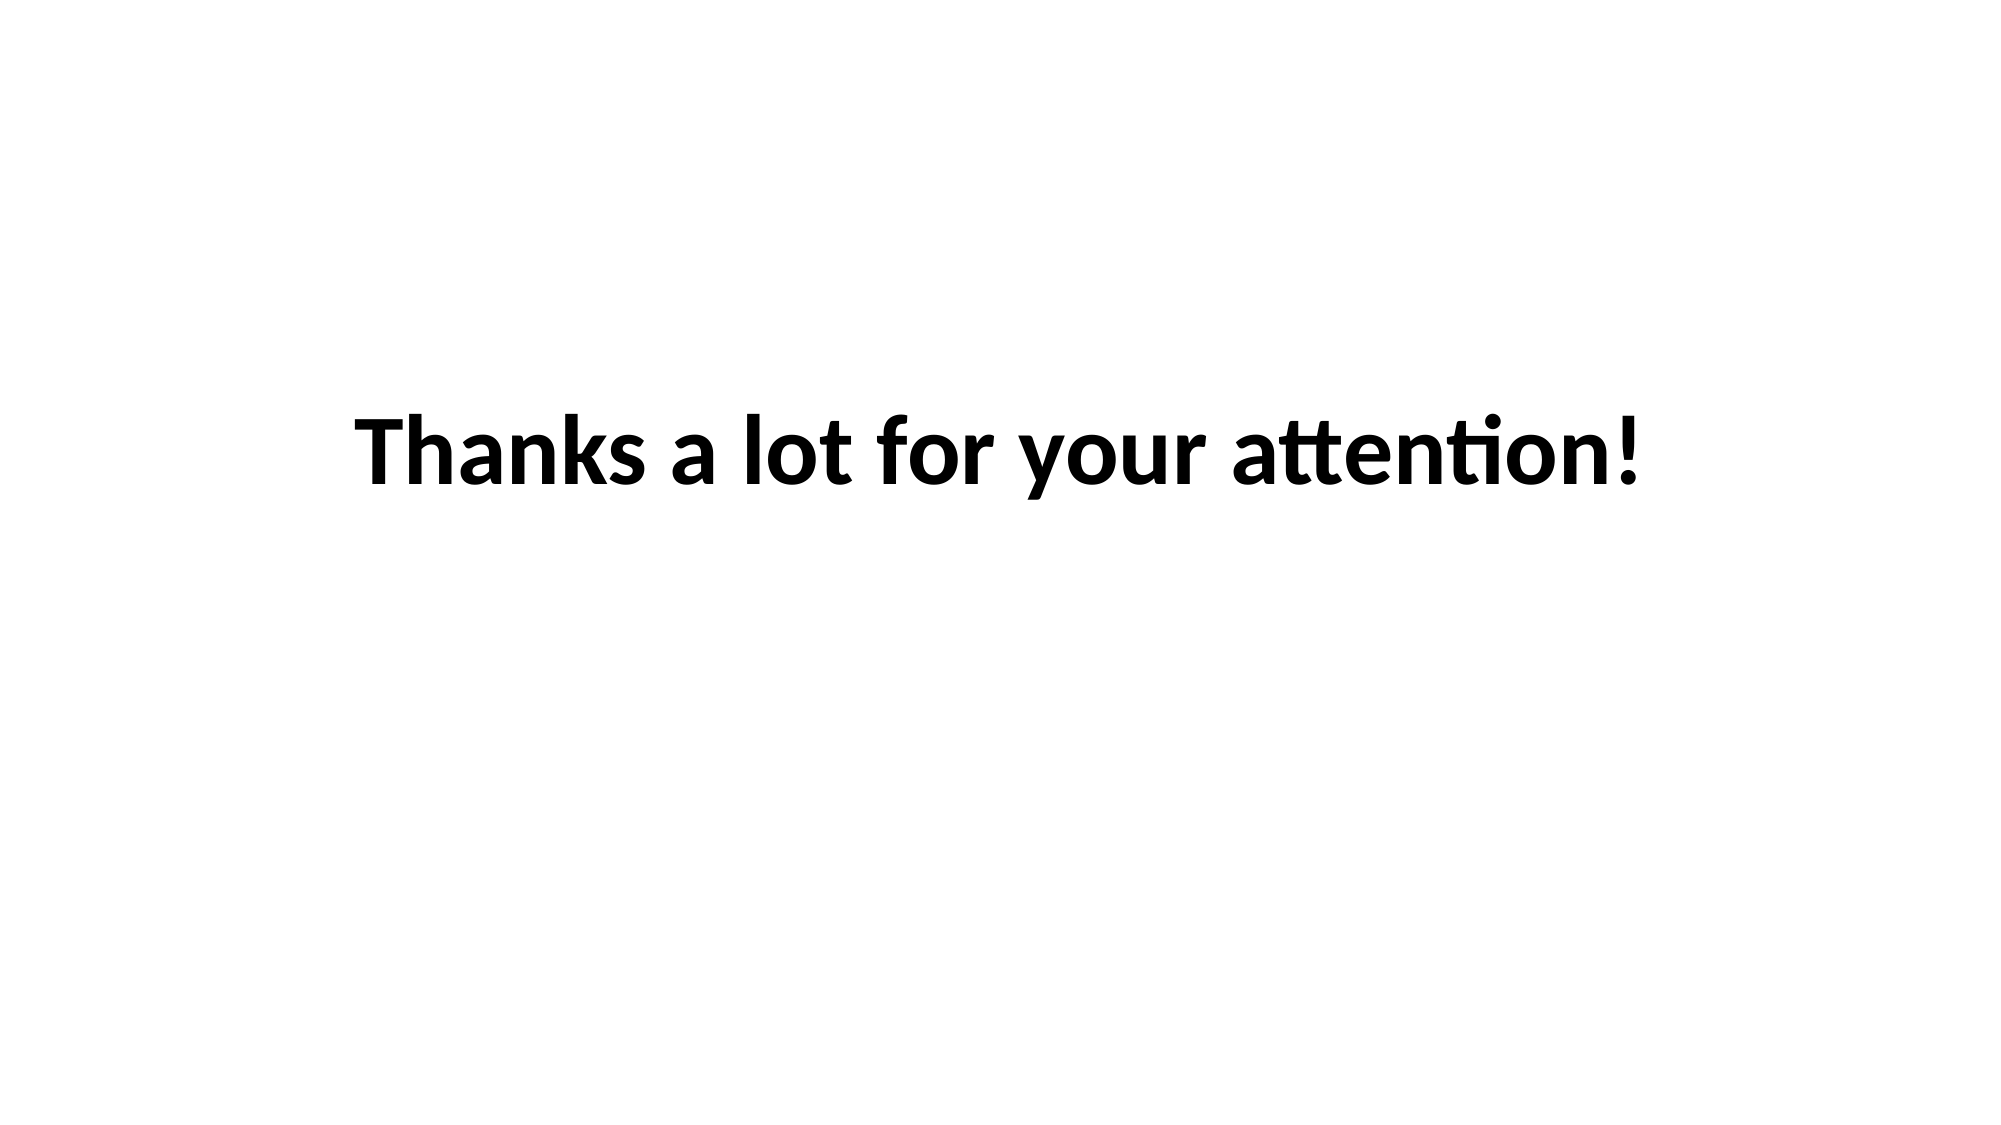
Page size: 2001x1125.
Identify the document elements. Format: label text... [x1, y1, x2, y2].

list Thanks a lot for your attention! [137, 299, 1863, 1014]
